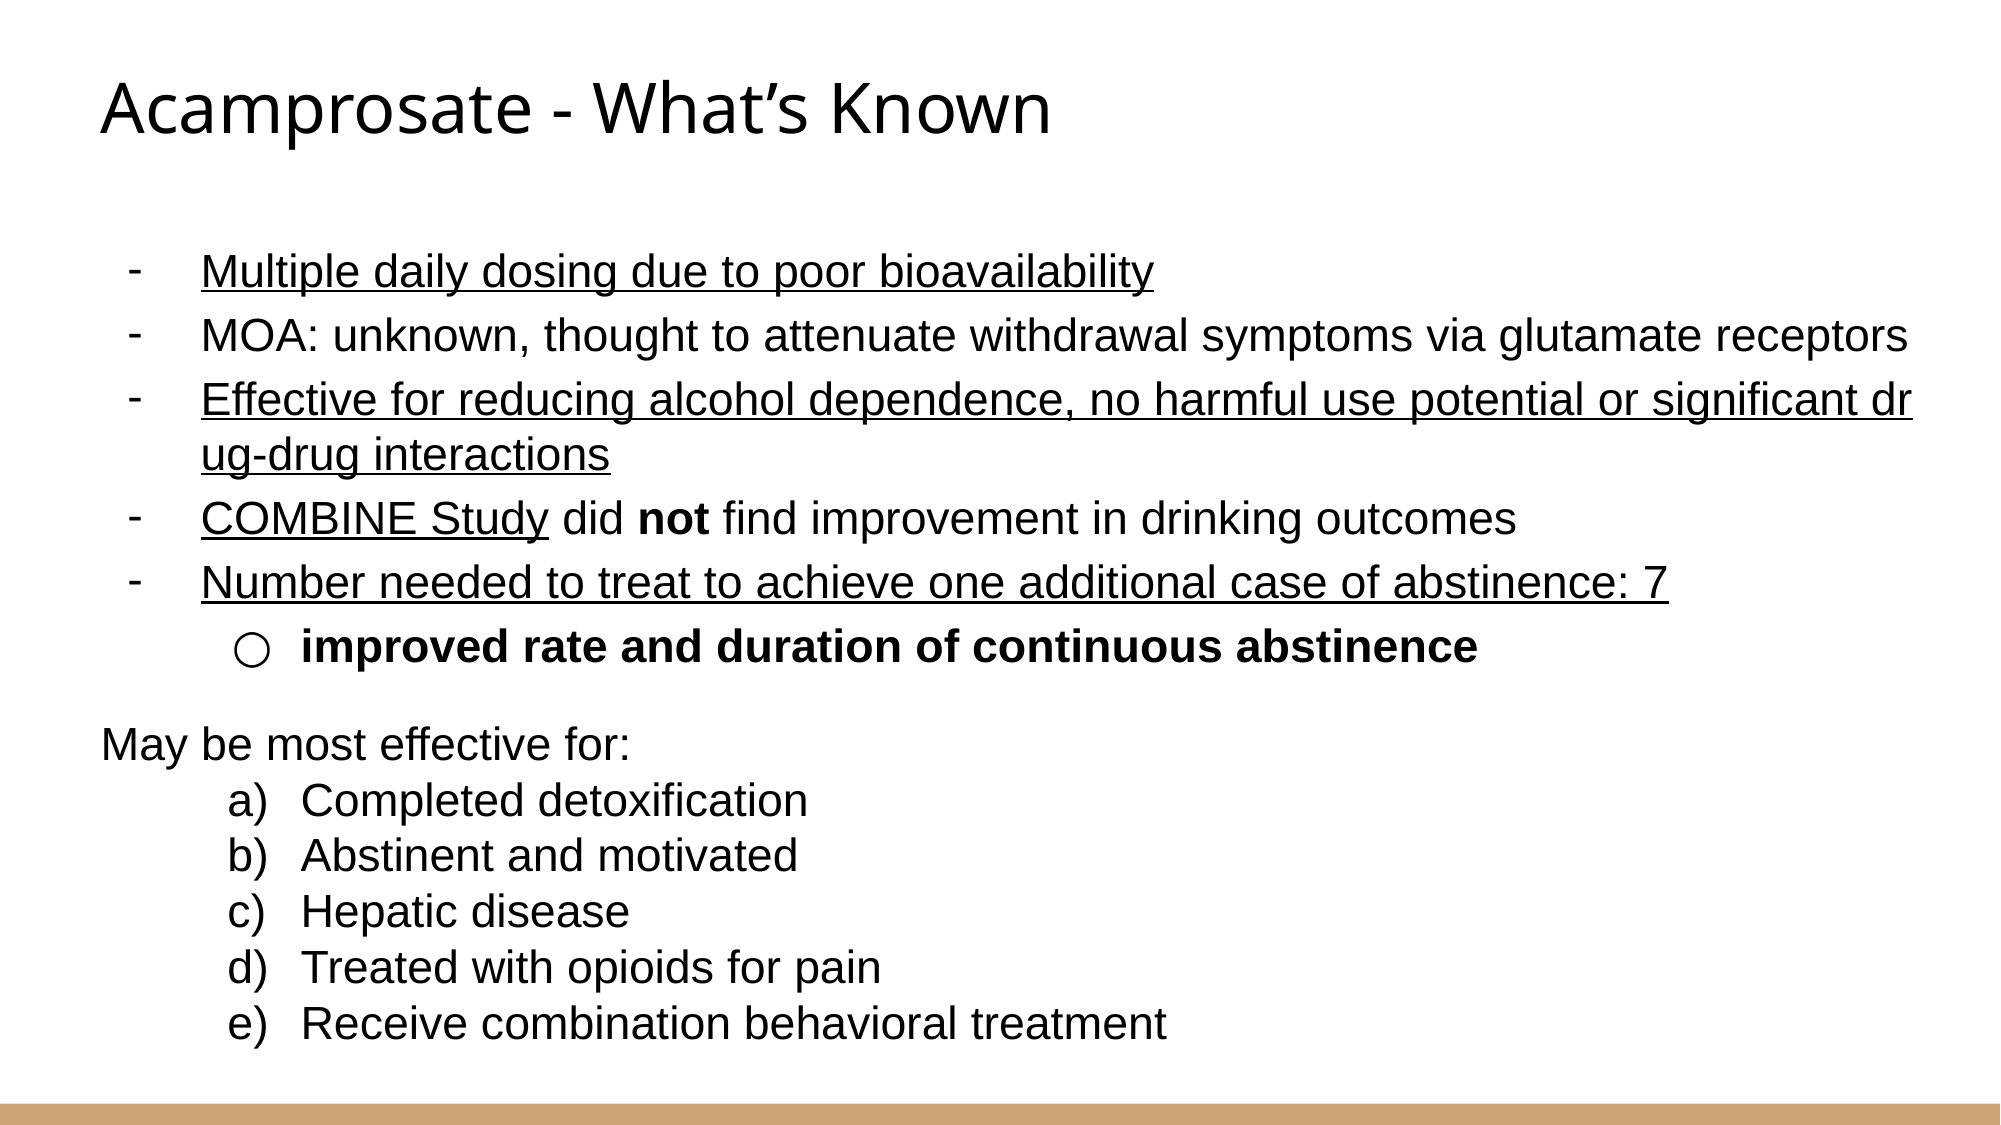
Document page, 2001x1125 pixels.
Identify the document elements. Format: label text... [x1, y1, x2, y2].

list Multiple daily dosing due to poor bioavailability MOA: unknown, thought to attenuate withdrawal symptoms via glutamate receptors Effective for reducing alcohol dependence, no harmful use potential or significant drug-drug interactions COMBINE Study did not find improvement in drinking outcomes Number needed to treat to achieve one additional case of abstinence: 7 improved rate and duration of continuous abstinence May be most effective for: Completed detoxification Abstinent and motivated Hepatic disease Treated with opioids for pain Receive combination behavioral treatment [80, 212, 1945, 960]
title Acamprosate - What’s Known [80, 43, 1945, 169]
text_box [0, 1103, 2000, 1125]
